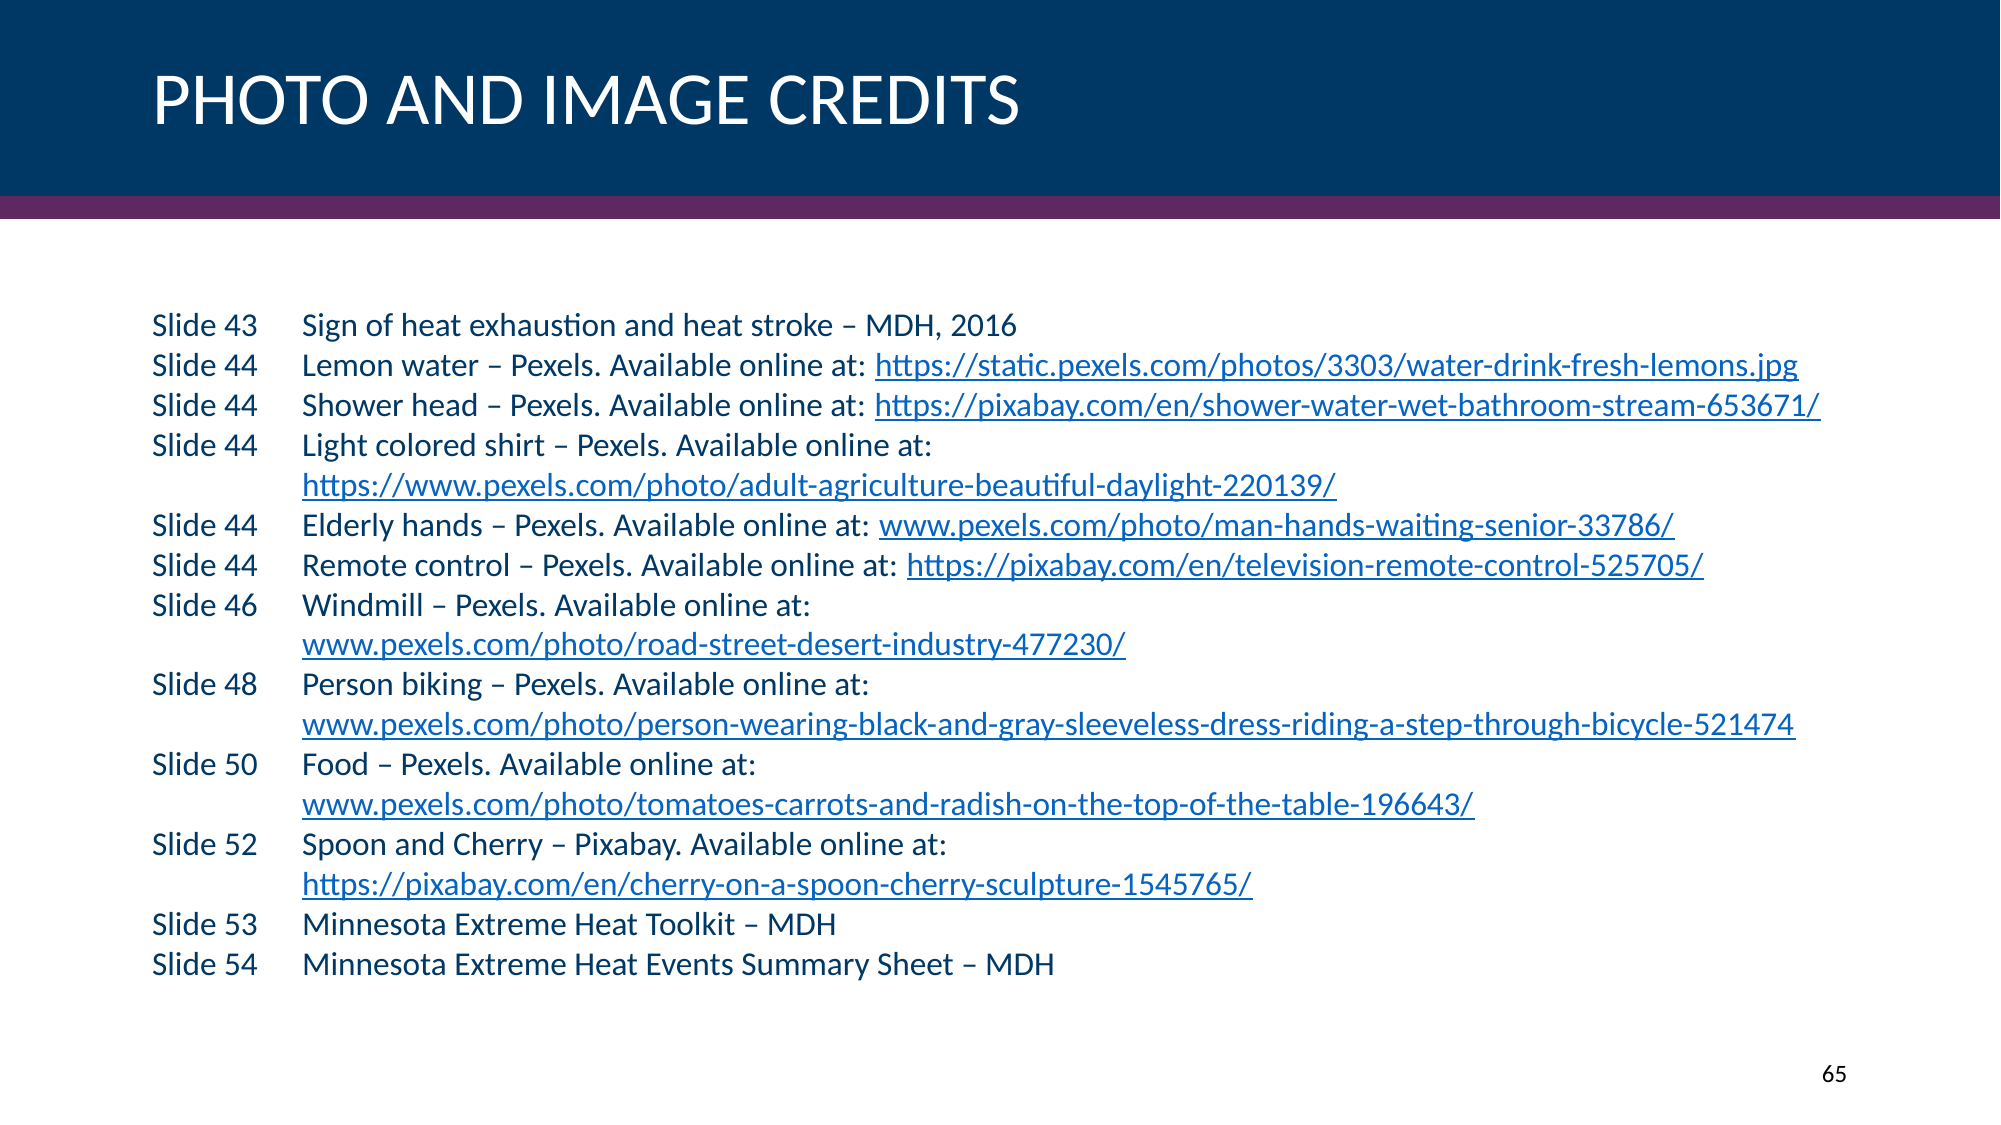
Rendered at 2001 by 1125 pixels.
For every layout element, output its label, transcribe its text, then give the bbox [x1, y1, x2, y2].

text_box Slide 43 Sign of heat exhaustion and heat stroke – MDH, 2016 Slide 44 Lemon water – Pexels. Available online at: https://static.pexels.com/photos/3303/water-drink-fresh-lemons.jpg Slide 44 Shower head – Pexels. Available online at: https://pixabay.com/en/shower-water-wet-bathroom-stream-653671/ Slide 44 Light colored shirt – Pexels. Available online at: https://www.pexels.com/photo/adult-agriculture-beautiful-daylight-220139/ Slide 44 Elderly hands – Pexels. Available online at: www.pexels.com/photo/man-hands-waiting-senior-33786/ Slide 44 Remote control – Pexels. Available online at: https://pixabay.com/en/television-remote-control-525705/ Slide 46 Windmill – Pexels. Available online at: www.pexels.com/photo/road-street-desert-industry-477230/ Slide 48 Person biking – Pexels. Available online at: www.pexels.com/photo/person-wearing-black-and-gray-sleeveless-dress-riding-a-step-through-bicycle-521474 Slide 50 Food – Pexels. Available online at: www.pexels.com/photo/tomatoes-carrots-and-radish-on-the-top-of-the-table-196643/ Slide 52 Spoon and Cherry – Pixabay. Available online at: https://pixabay.com/en/cherry-on-a-spoon-cherry-sculpture-1545765/ Slide 53 Minnesota Extreme Heat Toolkit – MDH Slide 54 Minnesota Extreme Heat Events Summary Sheet – MDH [137, 295, 1863, 990]
slide_number 65 [1622, 1042, 1863, 1103]
title PHOTO AND IMAGE CREDITS [137, 24, 1863, 175]
